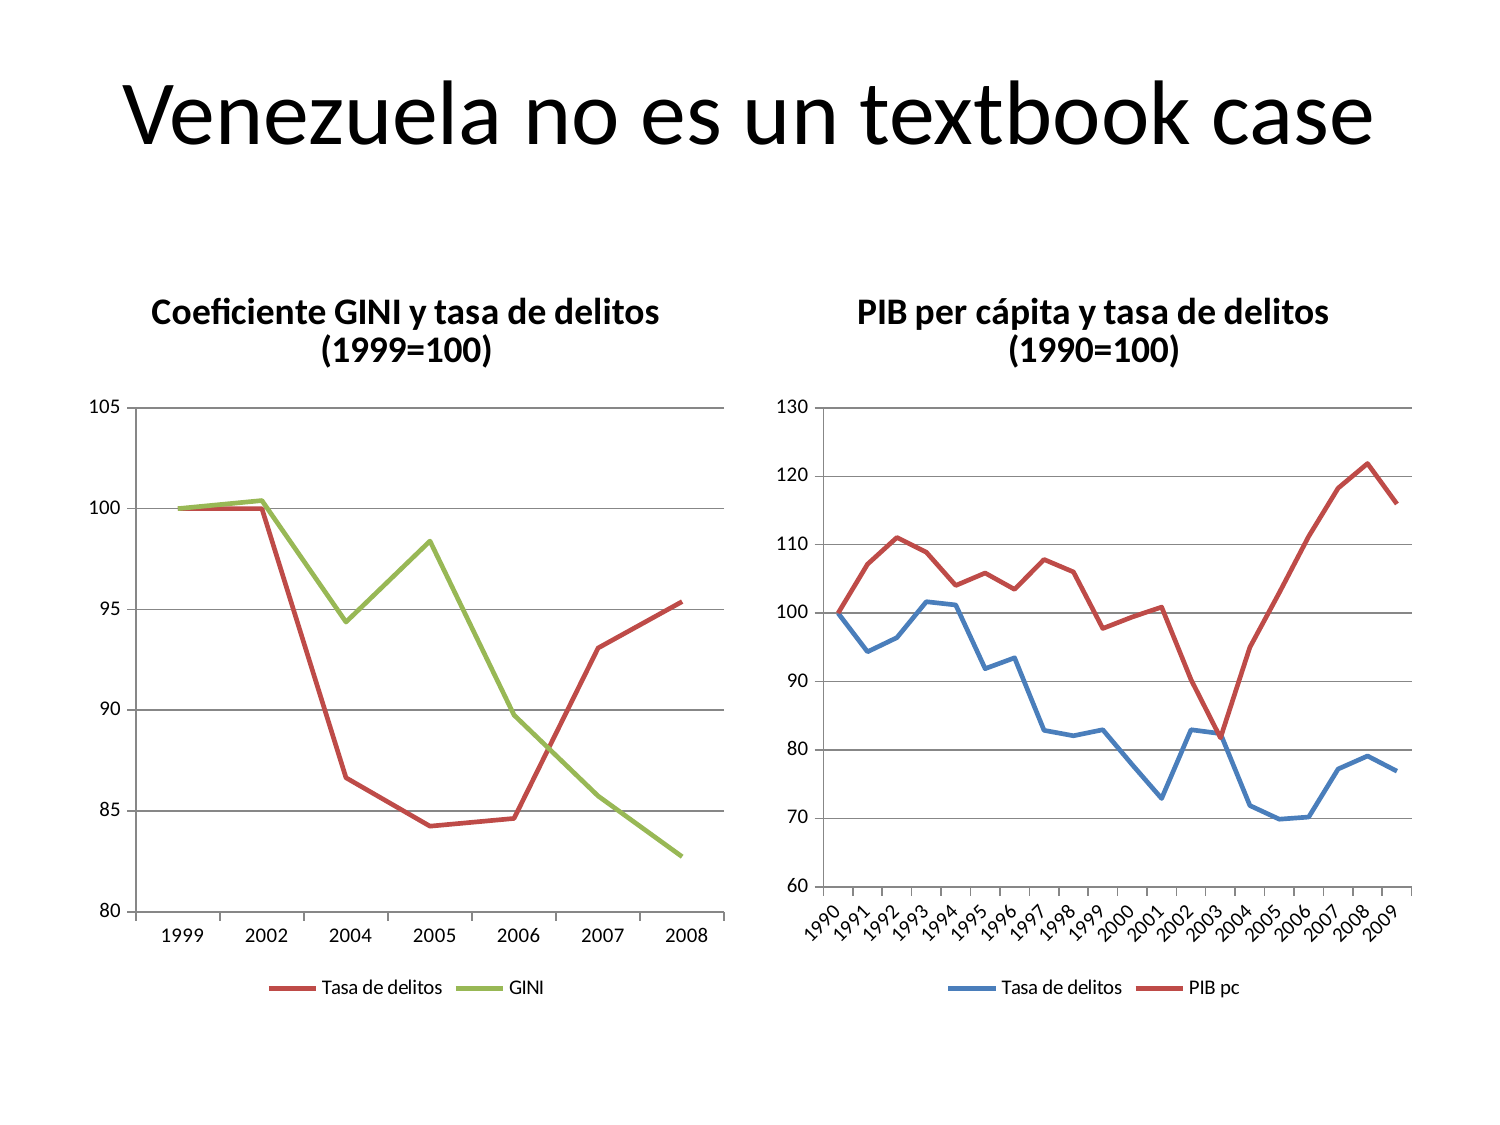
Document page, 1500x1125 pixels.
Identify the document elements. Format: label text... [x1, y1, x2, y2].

chart [762, 262, 1426, 1006]
title Venezuela no es un textbook case [75, 45, 1425, 233]
chart [74, 262, 738, 1006]
